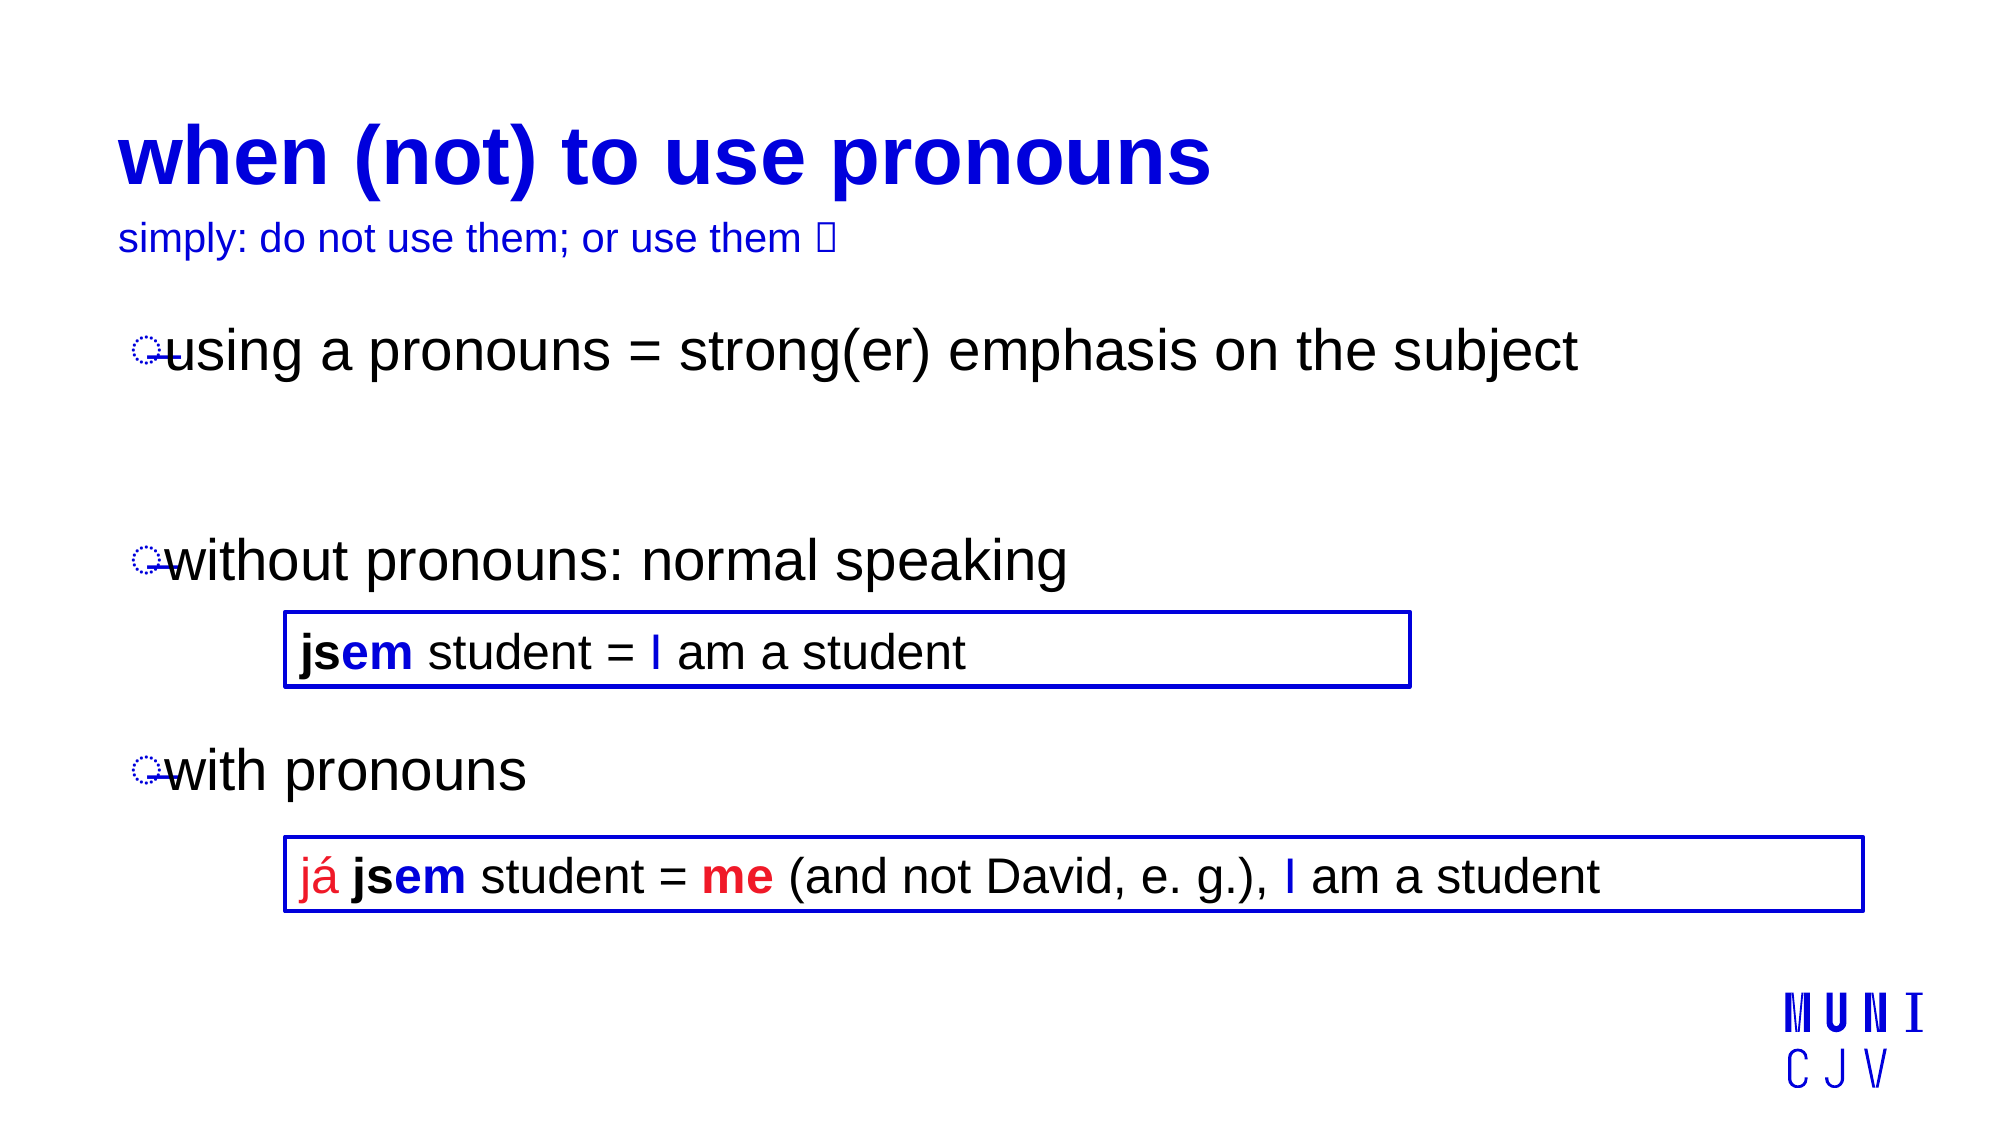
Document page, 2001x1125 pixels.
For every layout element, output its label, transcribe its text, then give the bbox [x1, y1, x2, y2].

text_box jsem student = I am a student [283, 610, 1412, 689]
list simply: do not use them; or use them  [118, 212, 1882, 258]
list using a pronouns = strong(er) emphasis on the subject without pronouns: normal speaking with pronouns [118, 277, 1923, 514]
title when (not) to use pronouns [118, 118, 1883, 193]
text_box já jsem student = me (and not David, e. g.), I am a student [283, 835, 1865, 913]
